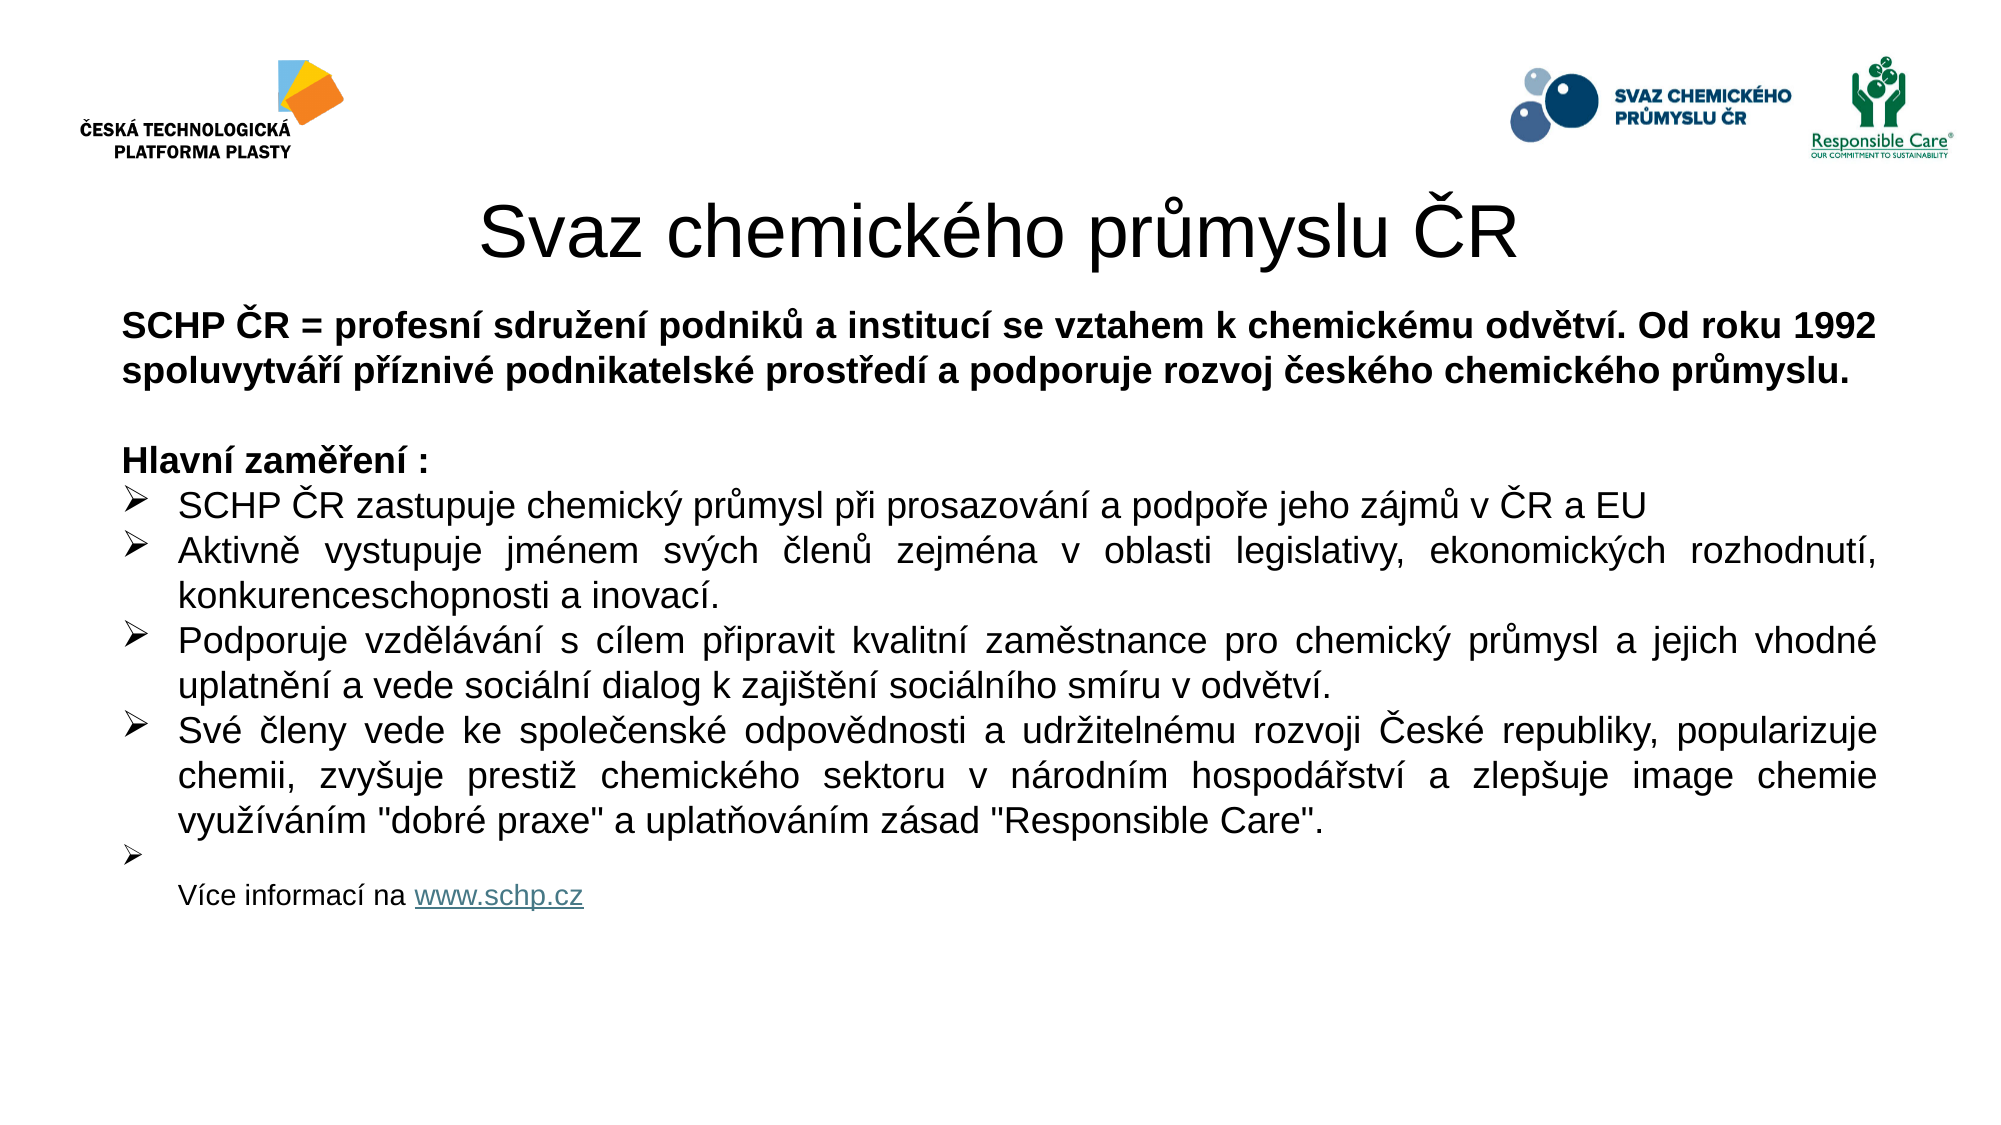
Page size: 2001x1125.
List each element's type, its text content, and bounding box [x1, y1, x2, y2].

picture [73, 57, 348, 165]
picture [1490, 46, 1964, 165]
title Svaz chemického průmyslu ČR [107, 147, 1893, 281]
text_box SCHP ČR = profesní sdružení podniků a institucí se vztahem k chemickému odvětví. Od roku 1992 spoluvytváří příznivé podnikatelské prostředí a podporuje rozvoj českého chemického průmyslu. Hlavní zaměření : SCHP ČR zastupuje chemický průmysl při prosazování a podpoře jeho zájmů v ČR a EU Aktivně vystupuje jménem svých členů zejména v oblasti legislativy, ekonomických rozhodnutí, konkurenceschopnosti a inovací. Podporuje vzdělávání s cílem připravit kvalitní zaměstnance pro chemický průmysl a jejich vhodné uplatnění a vede sociální dialog k zajištění sociálního smíru v odvětví. Své členy vede ke společenské odpovědnosti a udržitelnému rozvoji České republiky, popularizuje chemii, zvyšuje prestiž chemického sektoru v národním hospodářství a zlepšuje image chemie využíváním "dobré praxe" a uplatňováním zásad "Responsible Care". Více informací na www.schp.cz [106, 293, 1893, 919]
